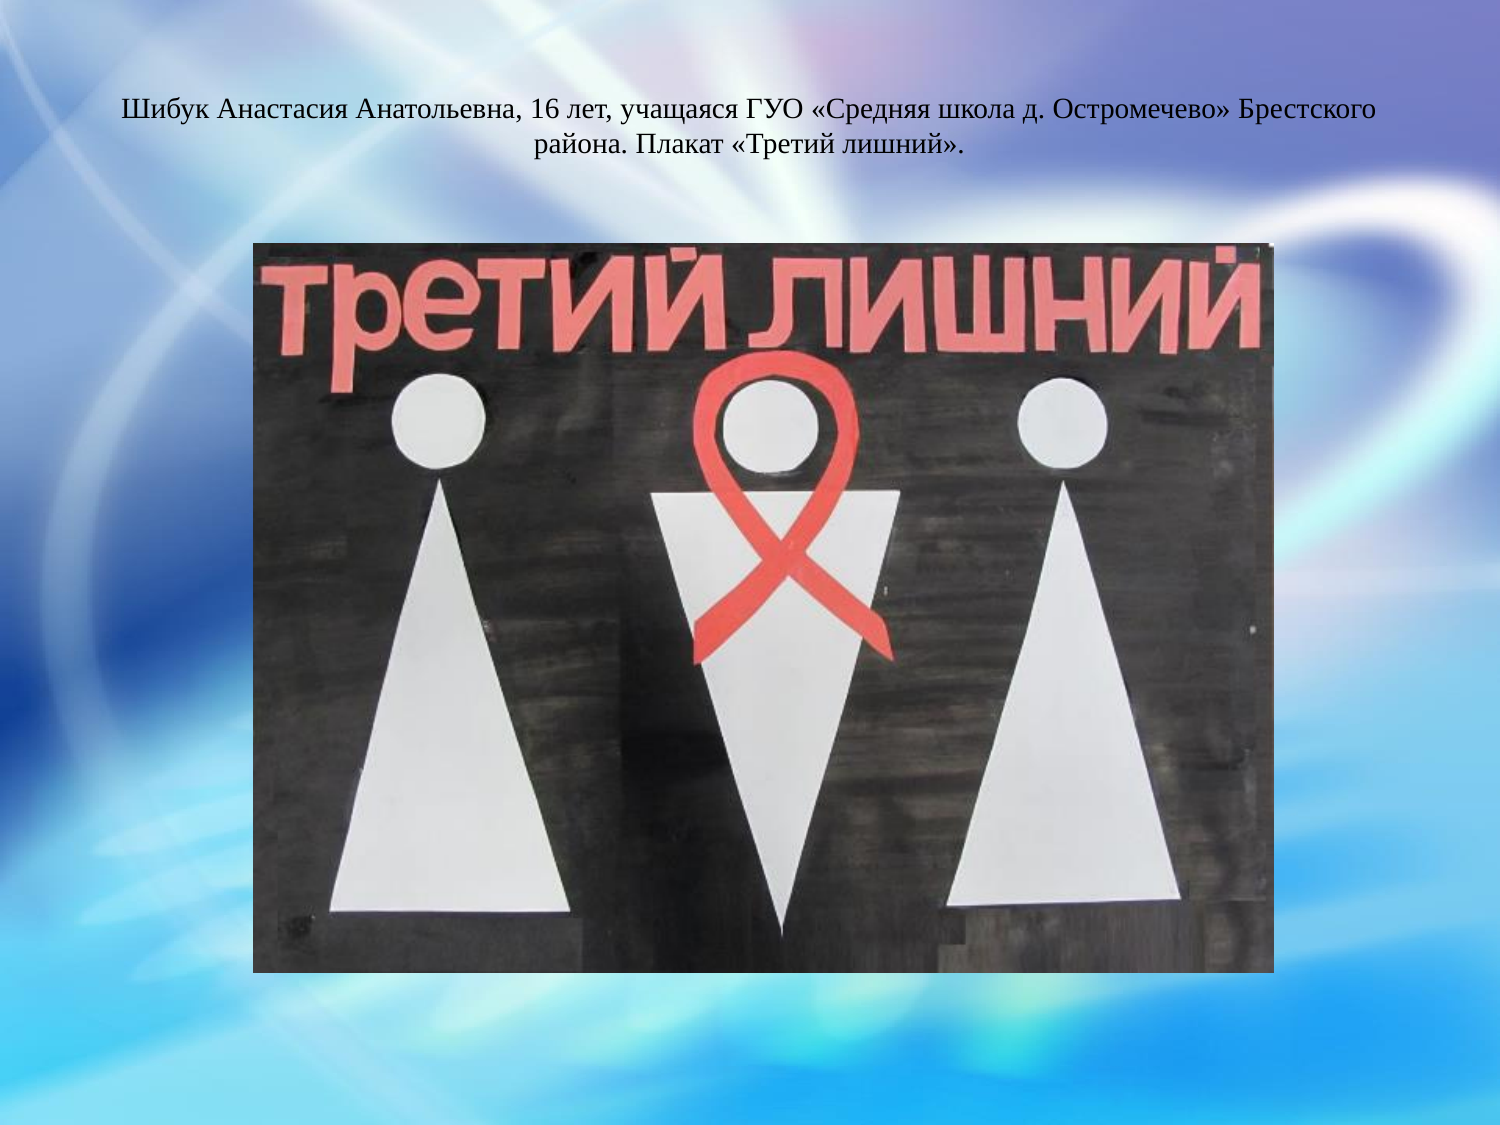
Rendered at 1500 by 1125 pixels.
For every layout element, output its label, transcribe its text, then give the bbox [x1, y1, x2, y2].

picture [0, 0, 1500, 1125]
title Шибук Анастасия Анатольевна, 16 лет, учащаяся ГУО «Средняя школа д. Остромечево» Брестского района. Плакат «Третий лишний». [75, 45, 1425, 233]
